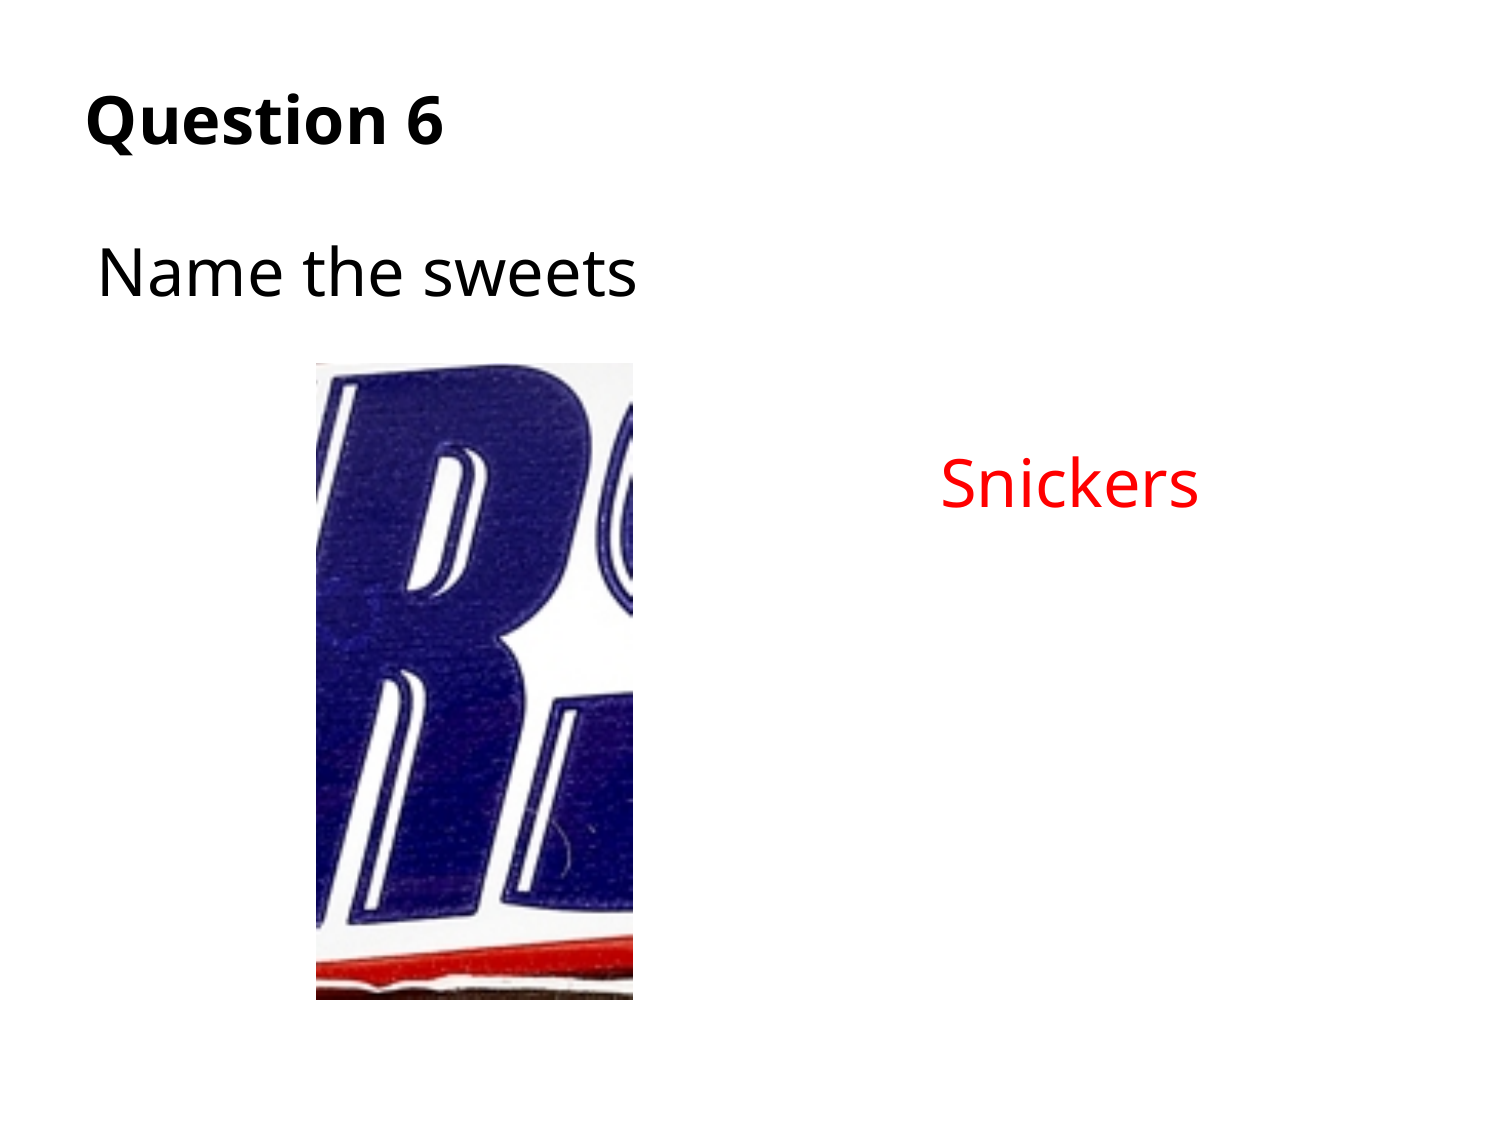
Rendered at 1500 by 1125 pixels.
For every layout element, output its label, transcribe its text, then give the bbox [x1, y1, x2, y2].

text_box Question 6 [70, 70, 1418, 165]
text_box Name the sweets [82, 222, 1395, 318]
text_box Snickers [925, 433, 1418, 529]
picture [316, 362, 633, 1000]
